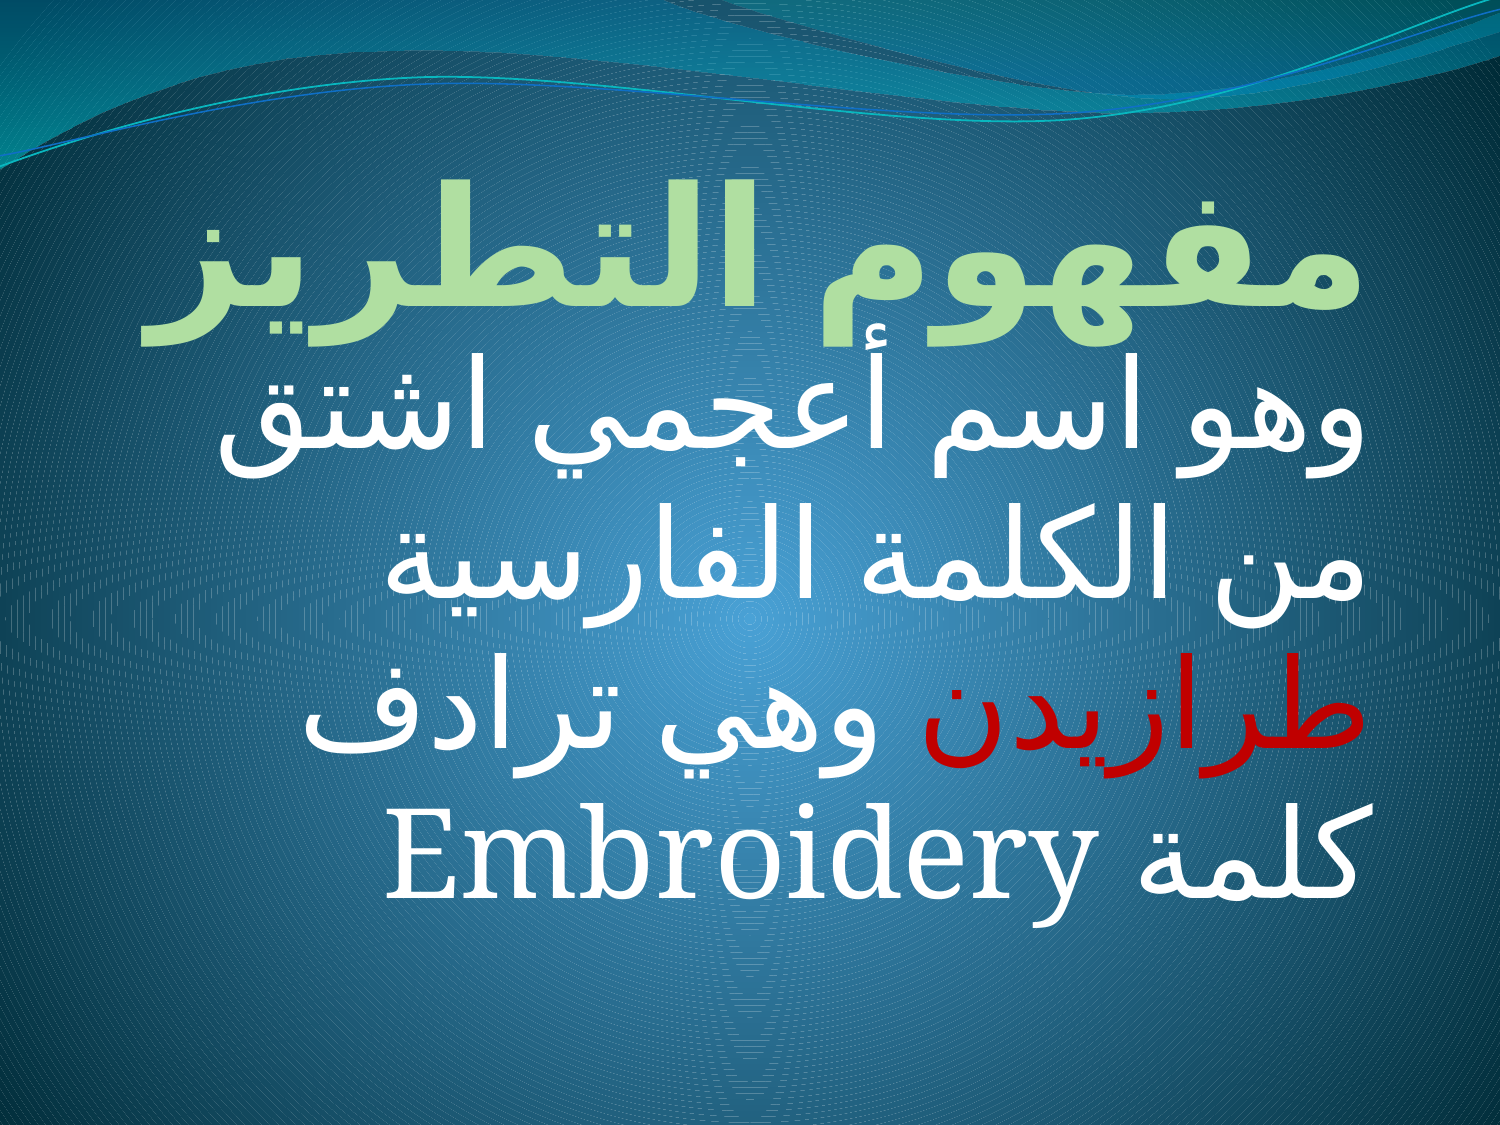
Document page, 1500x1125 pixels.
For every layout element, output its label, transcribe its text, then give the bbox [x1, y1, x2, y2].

title مفهوم التطريز [87, 105, 1376, 316]
subtitle وهو اسم أعجمي اشتق من الكلمة الفارسية طرازيدن وهي ترادف كلمة Embroidery [87, 316, 1376, 1055]
